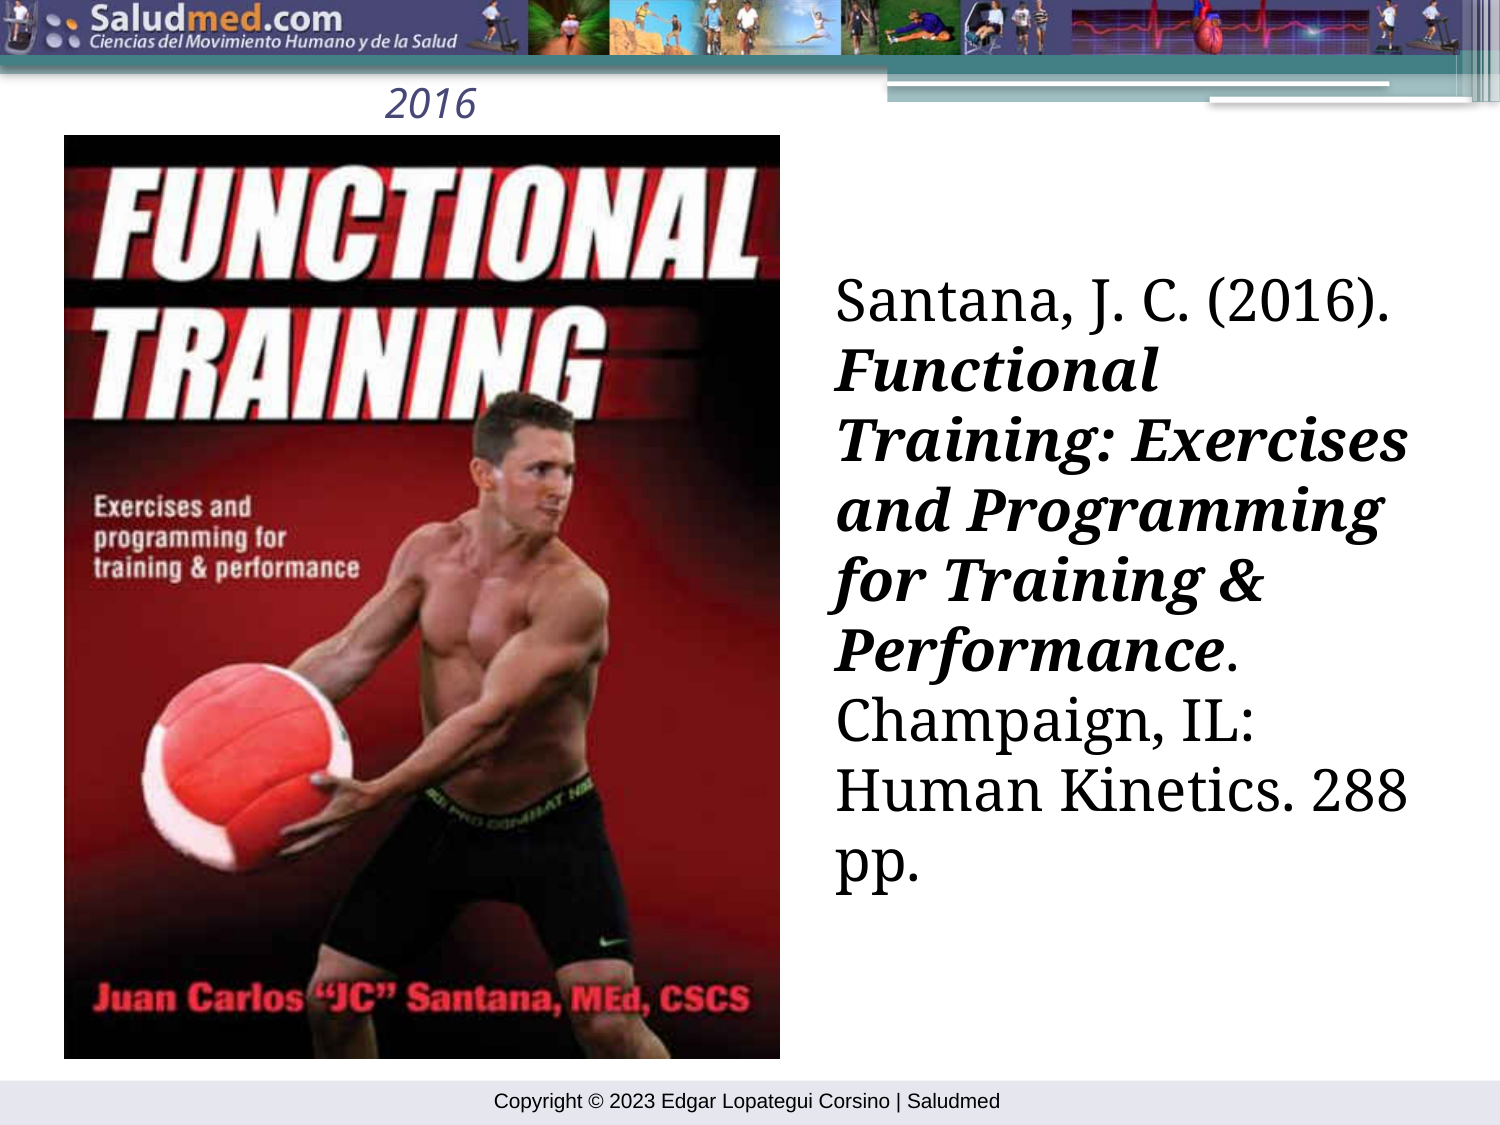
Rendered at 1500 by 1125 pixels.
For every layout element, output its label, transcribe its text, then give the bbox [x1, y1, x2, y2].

text_box Santana, J. C. (2016). Functional Training: Exercises and Programming for Training & Performance. Champaign, IL: Human Kinetics. 288 pp. [820, 255, 1459, 917]
text_box 2016 [359, 78, 502, 126]
picture [64, 135, 780, 1059]
picture [0, 0, 1460, 55]
